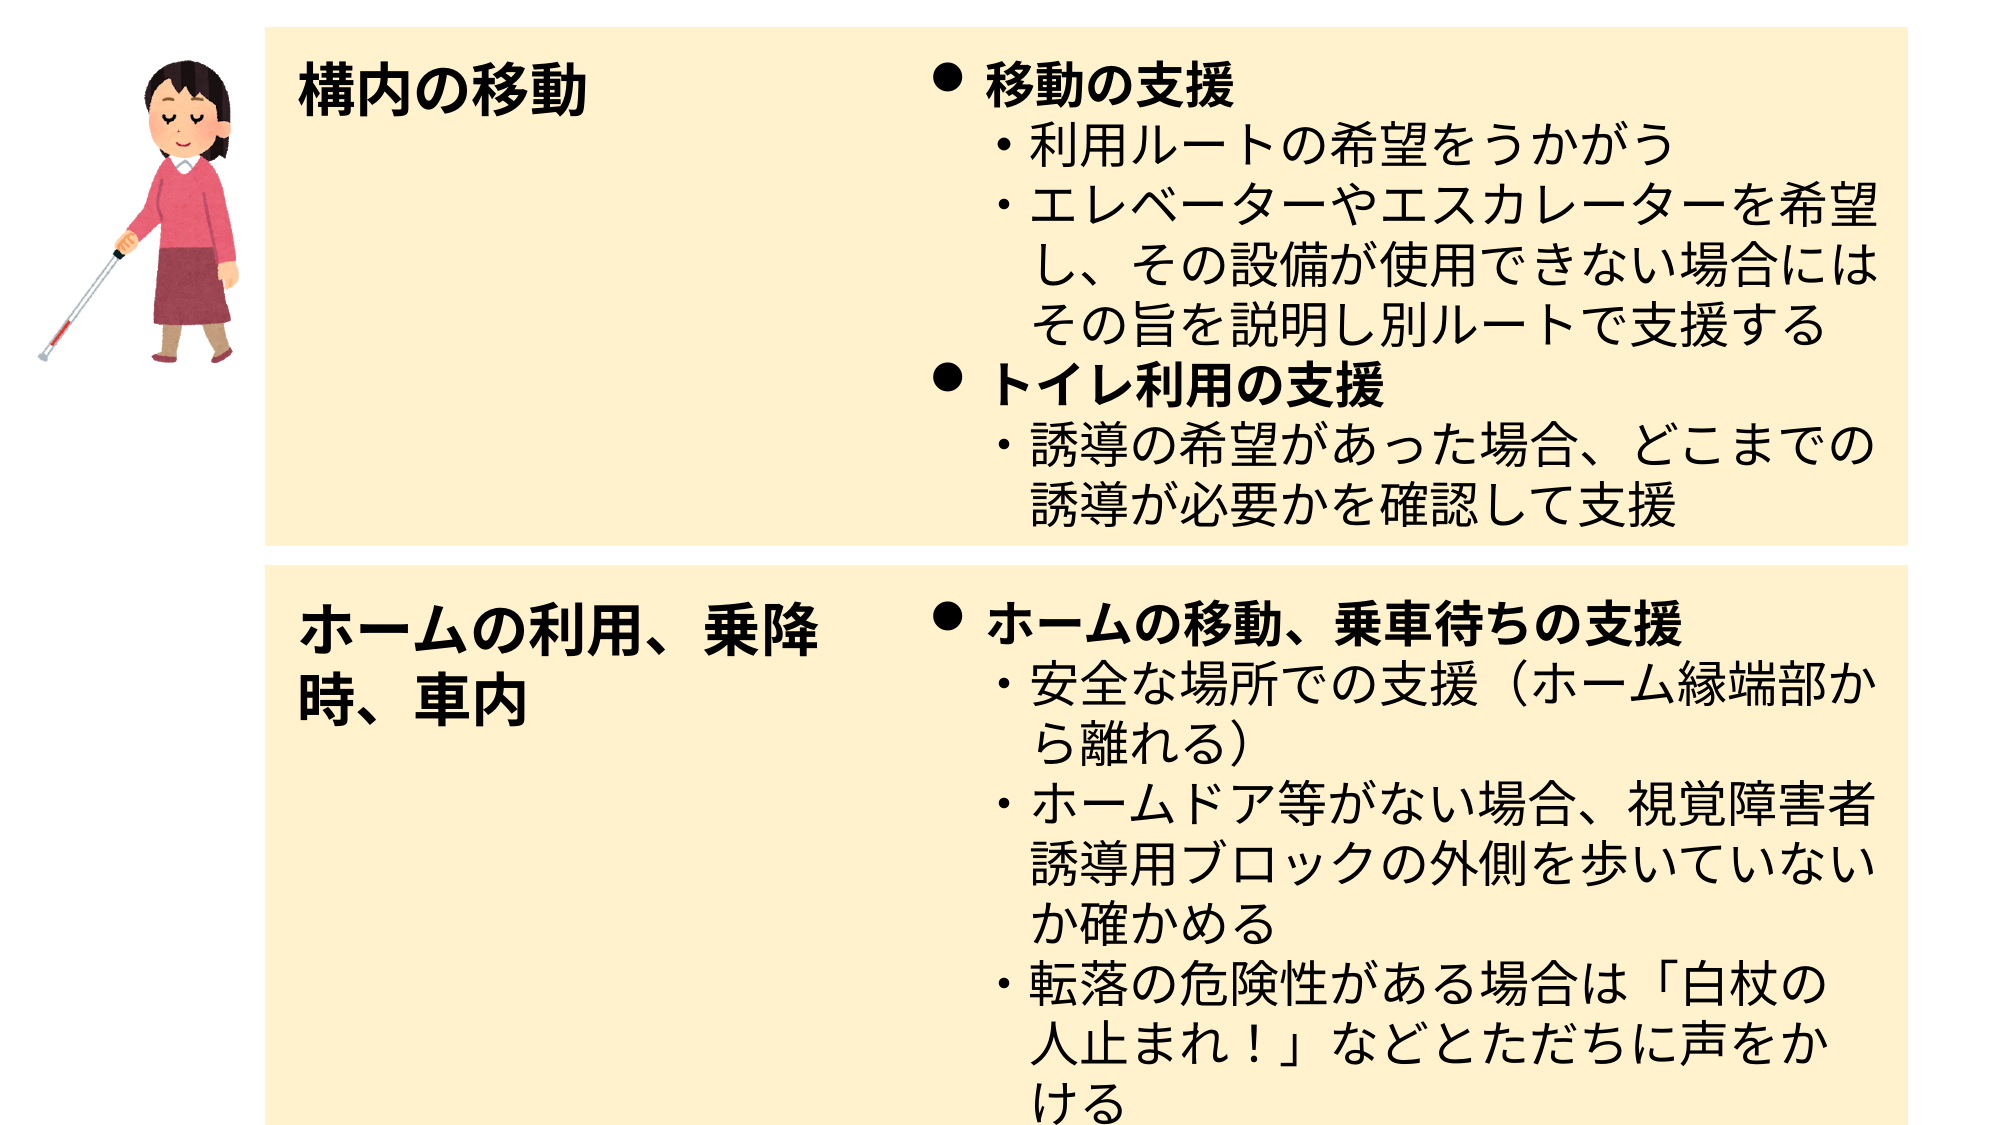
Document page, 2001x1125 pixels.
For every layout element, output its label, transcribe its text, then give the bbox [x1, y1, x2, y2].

text_box [264, 26, 1909, 547]
picture [20, 55, 253, 375]
text_box ホームの利用、乗降時、車内 [282, 585, 849, 741]
text_box 構内の移動 [282, 46, 849, 131]
text_box [264, 564, 1909, 1125]
text_box ホームの移動、乗車待ちの支援 ・安全な場所での支援（ホーム縁端部か ら離れる） ・ホームドア等がない場合、視覚障害者 誘導用ブロックの外側を歩いていない か確かめる ・転落の危険性がある場合は「白杖の 人止まれ！」などとただちに声をか ける [914, 585, 1908, 1125]
text_box 移動の支援 ・利用ルートの希望をうかがう ・エレベーターやエスカレーターを希望 し、その設備が使用できない場合には その旨を説明し別ルートで支援する トイレ利用の支援 ・誘導の希望があった場合、どこまでの 誘導が必要かを確認して支援 [914, 45, 1908, 541]
